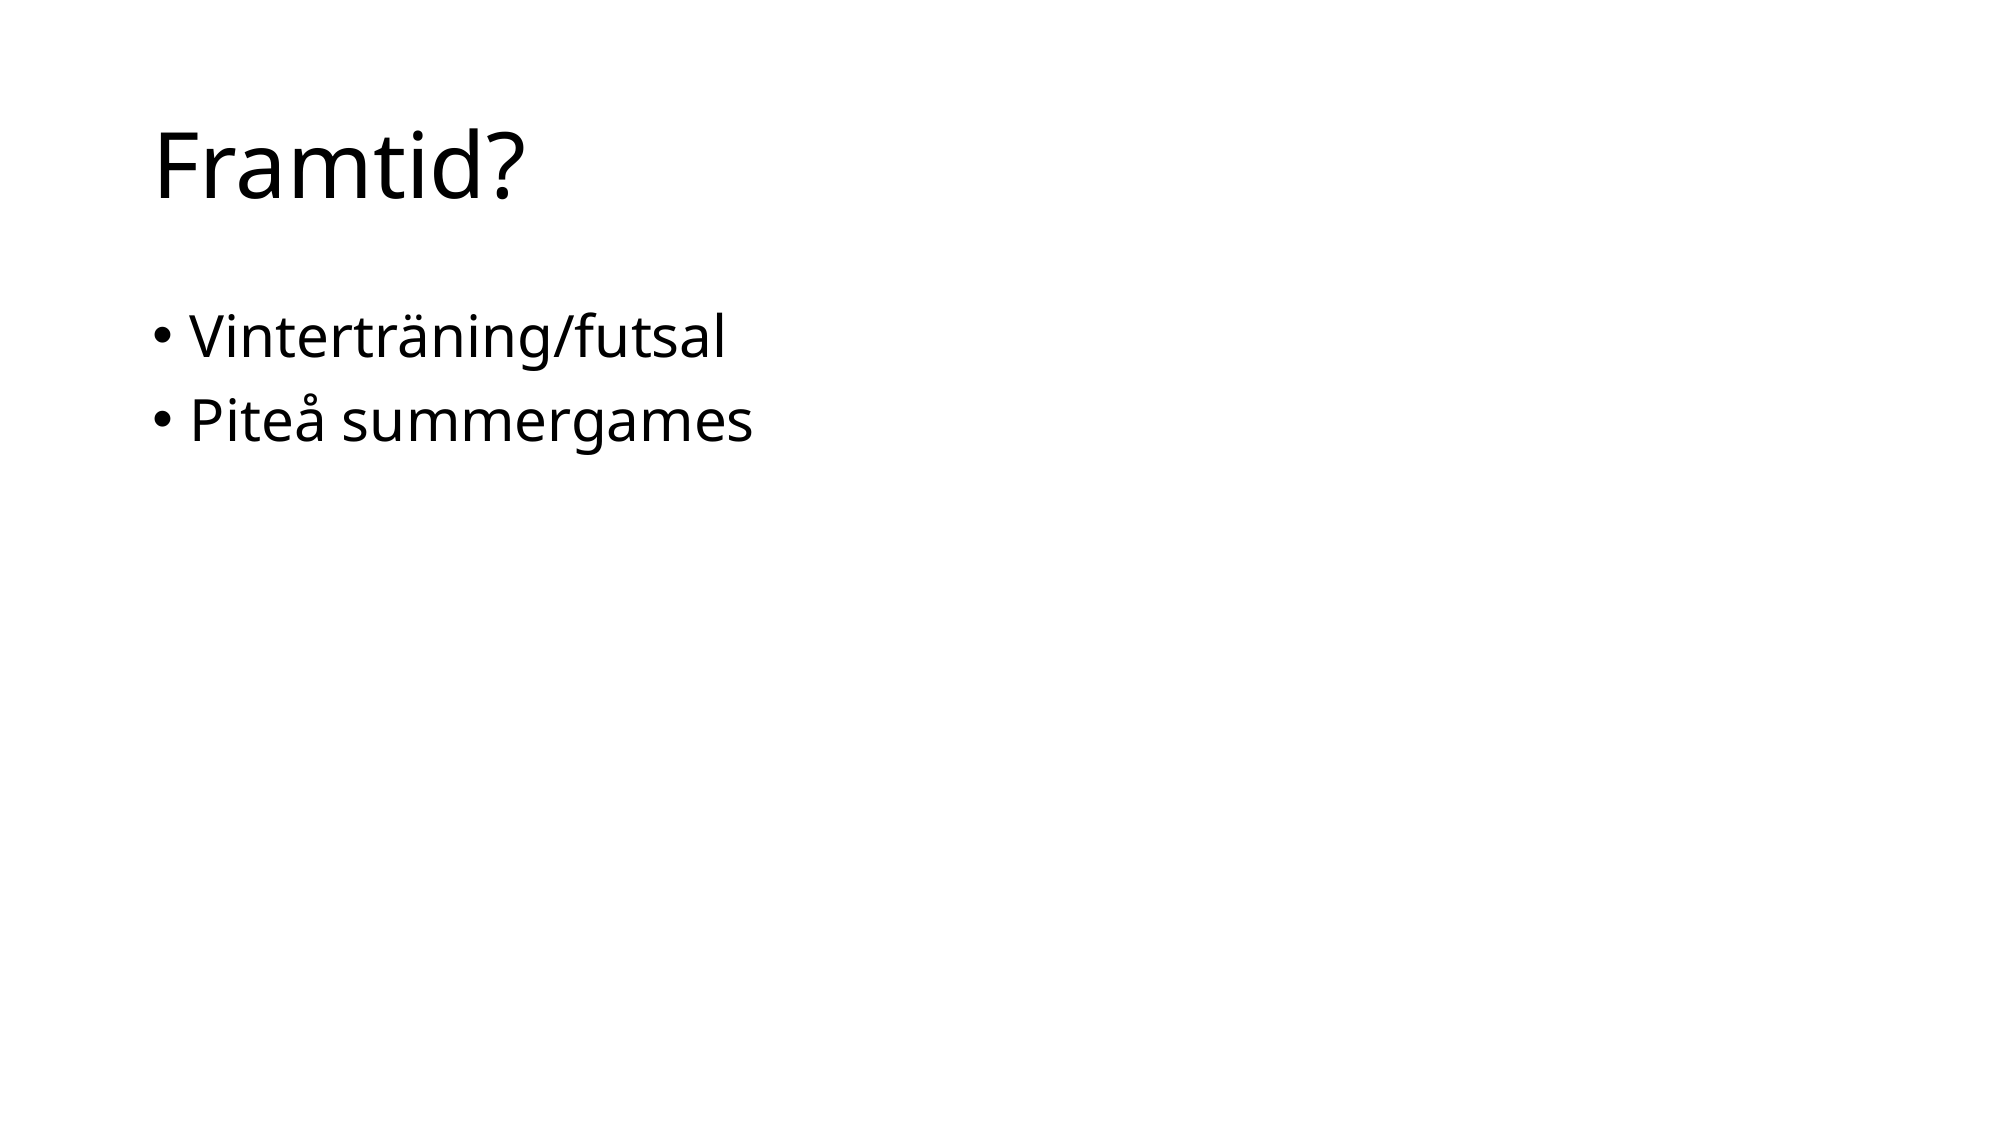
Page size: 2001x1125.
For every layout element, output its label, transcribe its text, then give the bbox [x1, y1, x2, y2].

title Framtid? [137, 59, 1863, 278]
list Vinterträning/futsal Piteå summergames [137, 299, 1863, 1014]
